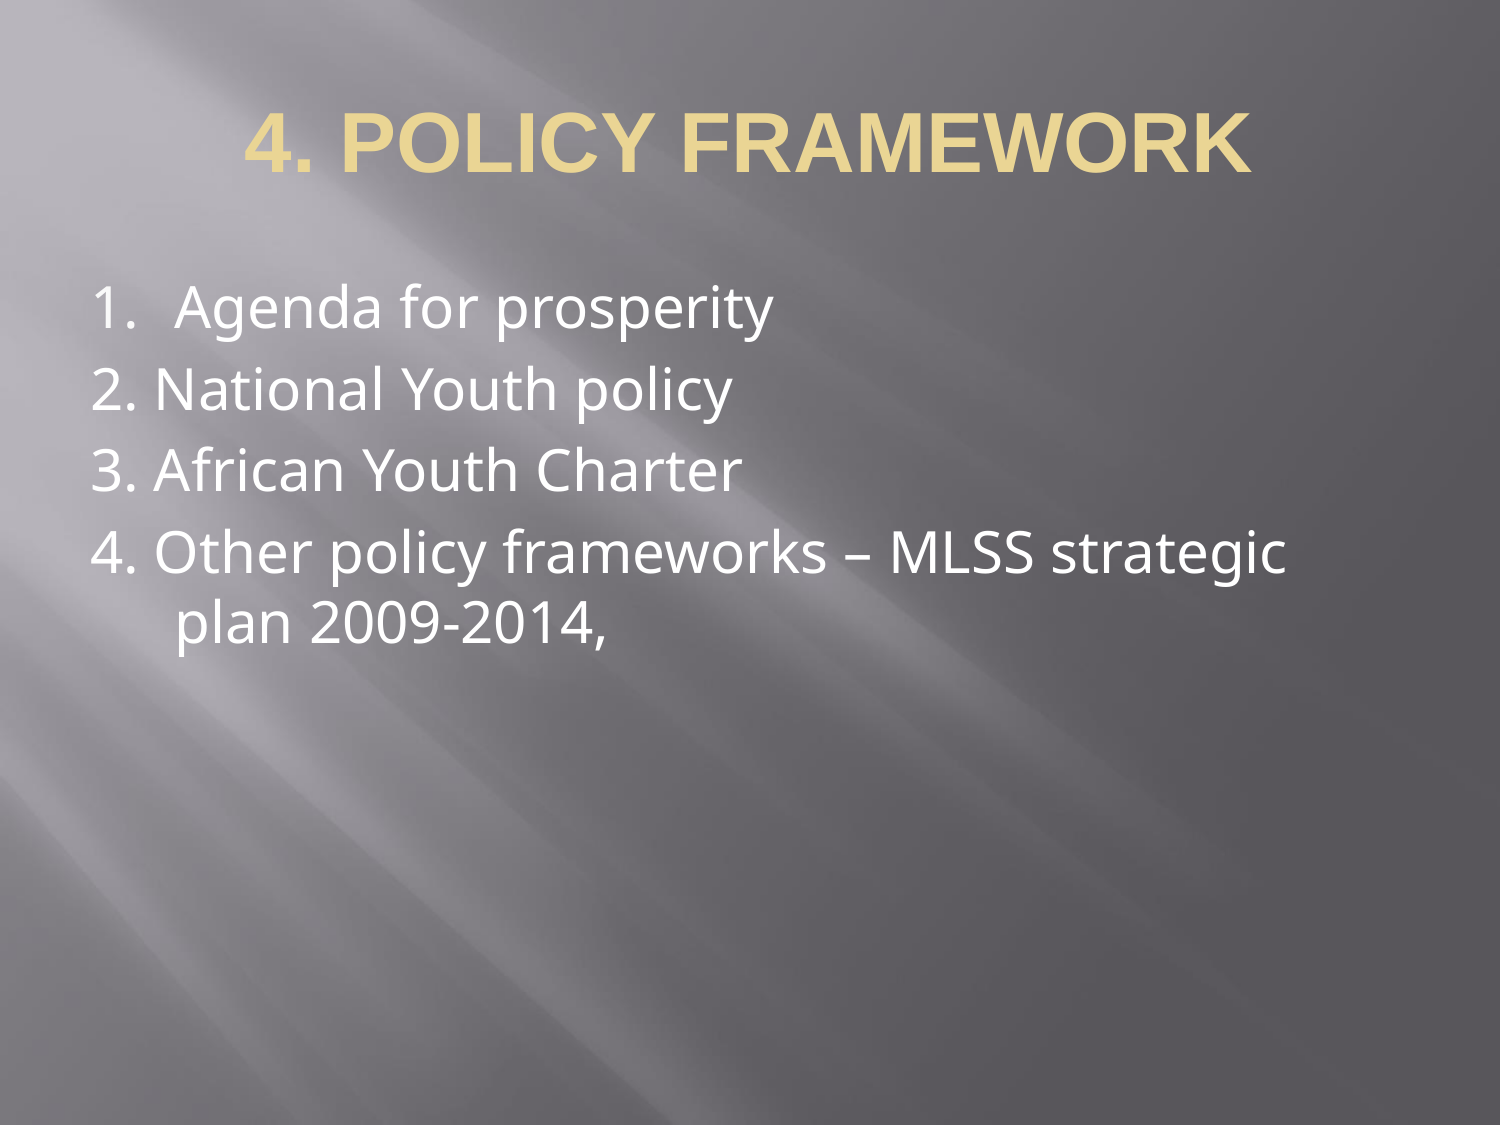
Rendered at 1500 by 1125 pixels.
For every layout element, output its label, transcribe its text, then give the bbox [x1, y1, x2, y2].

picture [0, 0, 1500, 1125]
list Agenda for prosperity 2. National Youth policy 3. African Youth Charter 4. Other policy frameworks – MLSS strategic plan 2009-2014, [75, 262, 1425, 1035]
title 4. POLICY FRAMEWORK [75, 45, 1425, 233]
